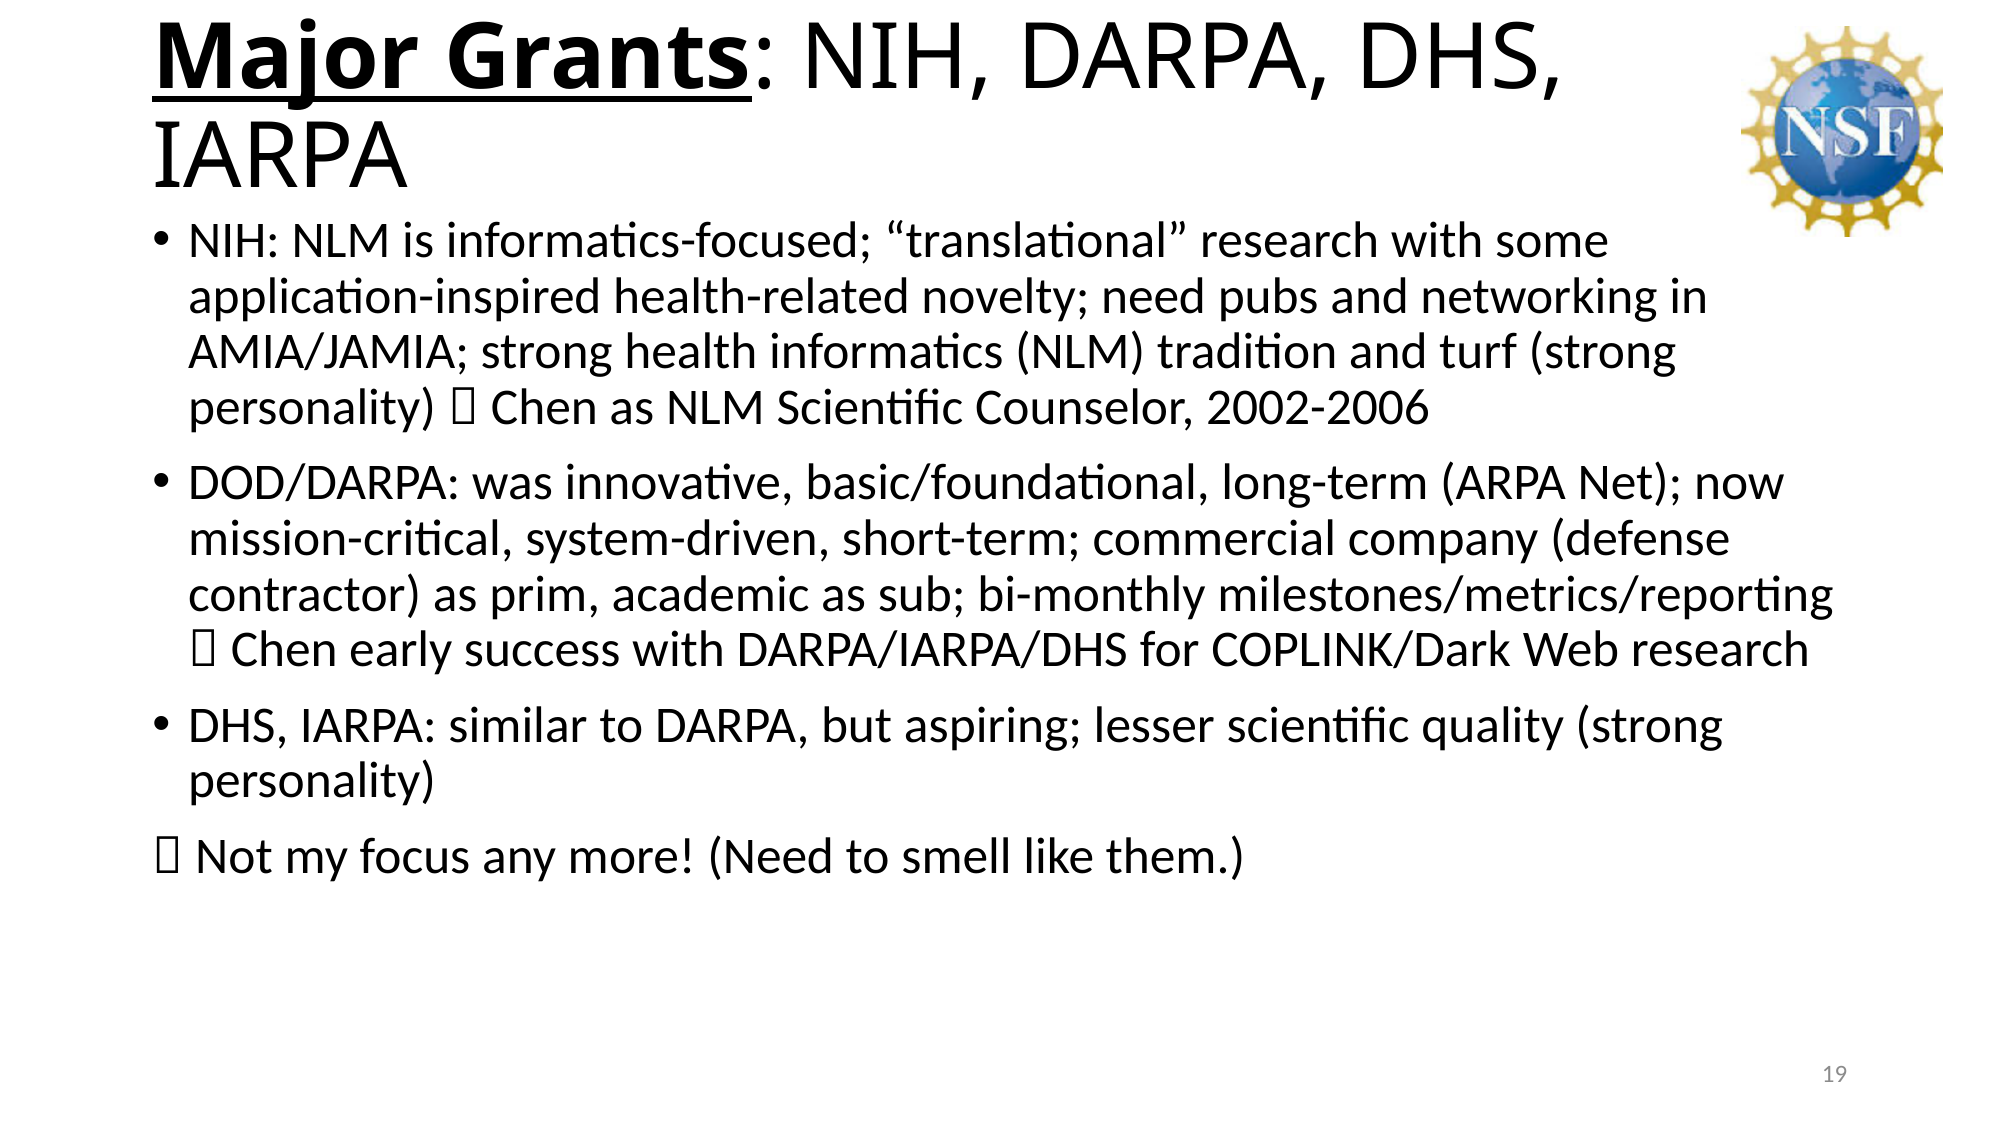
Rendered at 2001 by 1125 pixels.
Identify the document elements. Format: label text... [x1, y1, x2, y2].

title Major Grants: NIH, DARPA, DHS, IARPA [137, 0, 1692, 205]
list NIH: NLM is informatics-focused; “translational” research with some application-inspired health-related novelty; need pubs and networking in AMIA/JAMIA; strong health informatics (NLM) tradition and turf (strong personality)  Chen as NLM Scientific Counselor, 2002-2006 DOD/DARPA: was innovative, basic/foundational, long-term (ARPA Net); now mission-critical, system-driven, short-term; commercial company (defense contractor) as prim, academic as sub; bi-monthly milestones/metrics/reporting  Chen early success with DARPA/IARPA/DHS for COPLINK/Dark Web research DHS, IARPA: similar to DARPA, but aspiring; lesser scientific quality (strong personality)  Not my focus any more! (Need to smell like them.) [137, 205, 1863, 920]
picture [1721, 22, 1969, 240]
slide_number 19 [1412, 1042, 1863, 1103]
